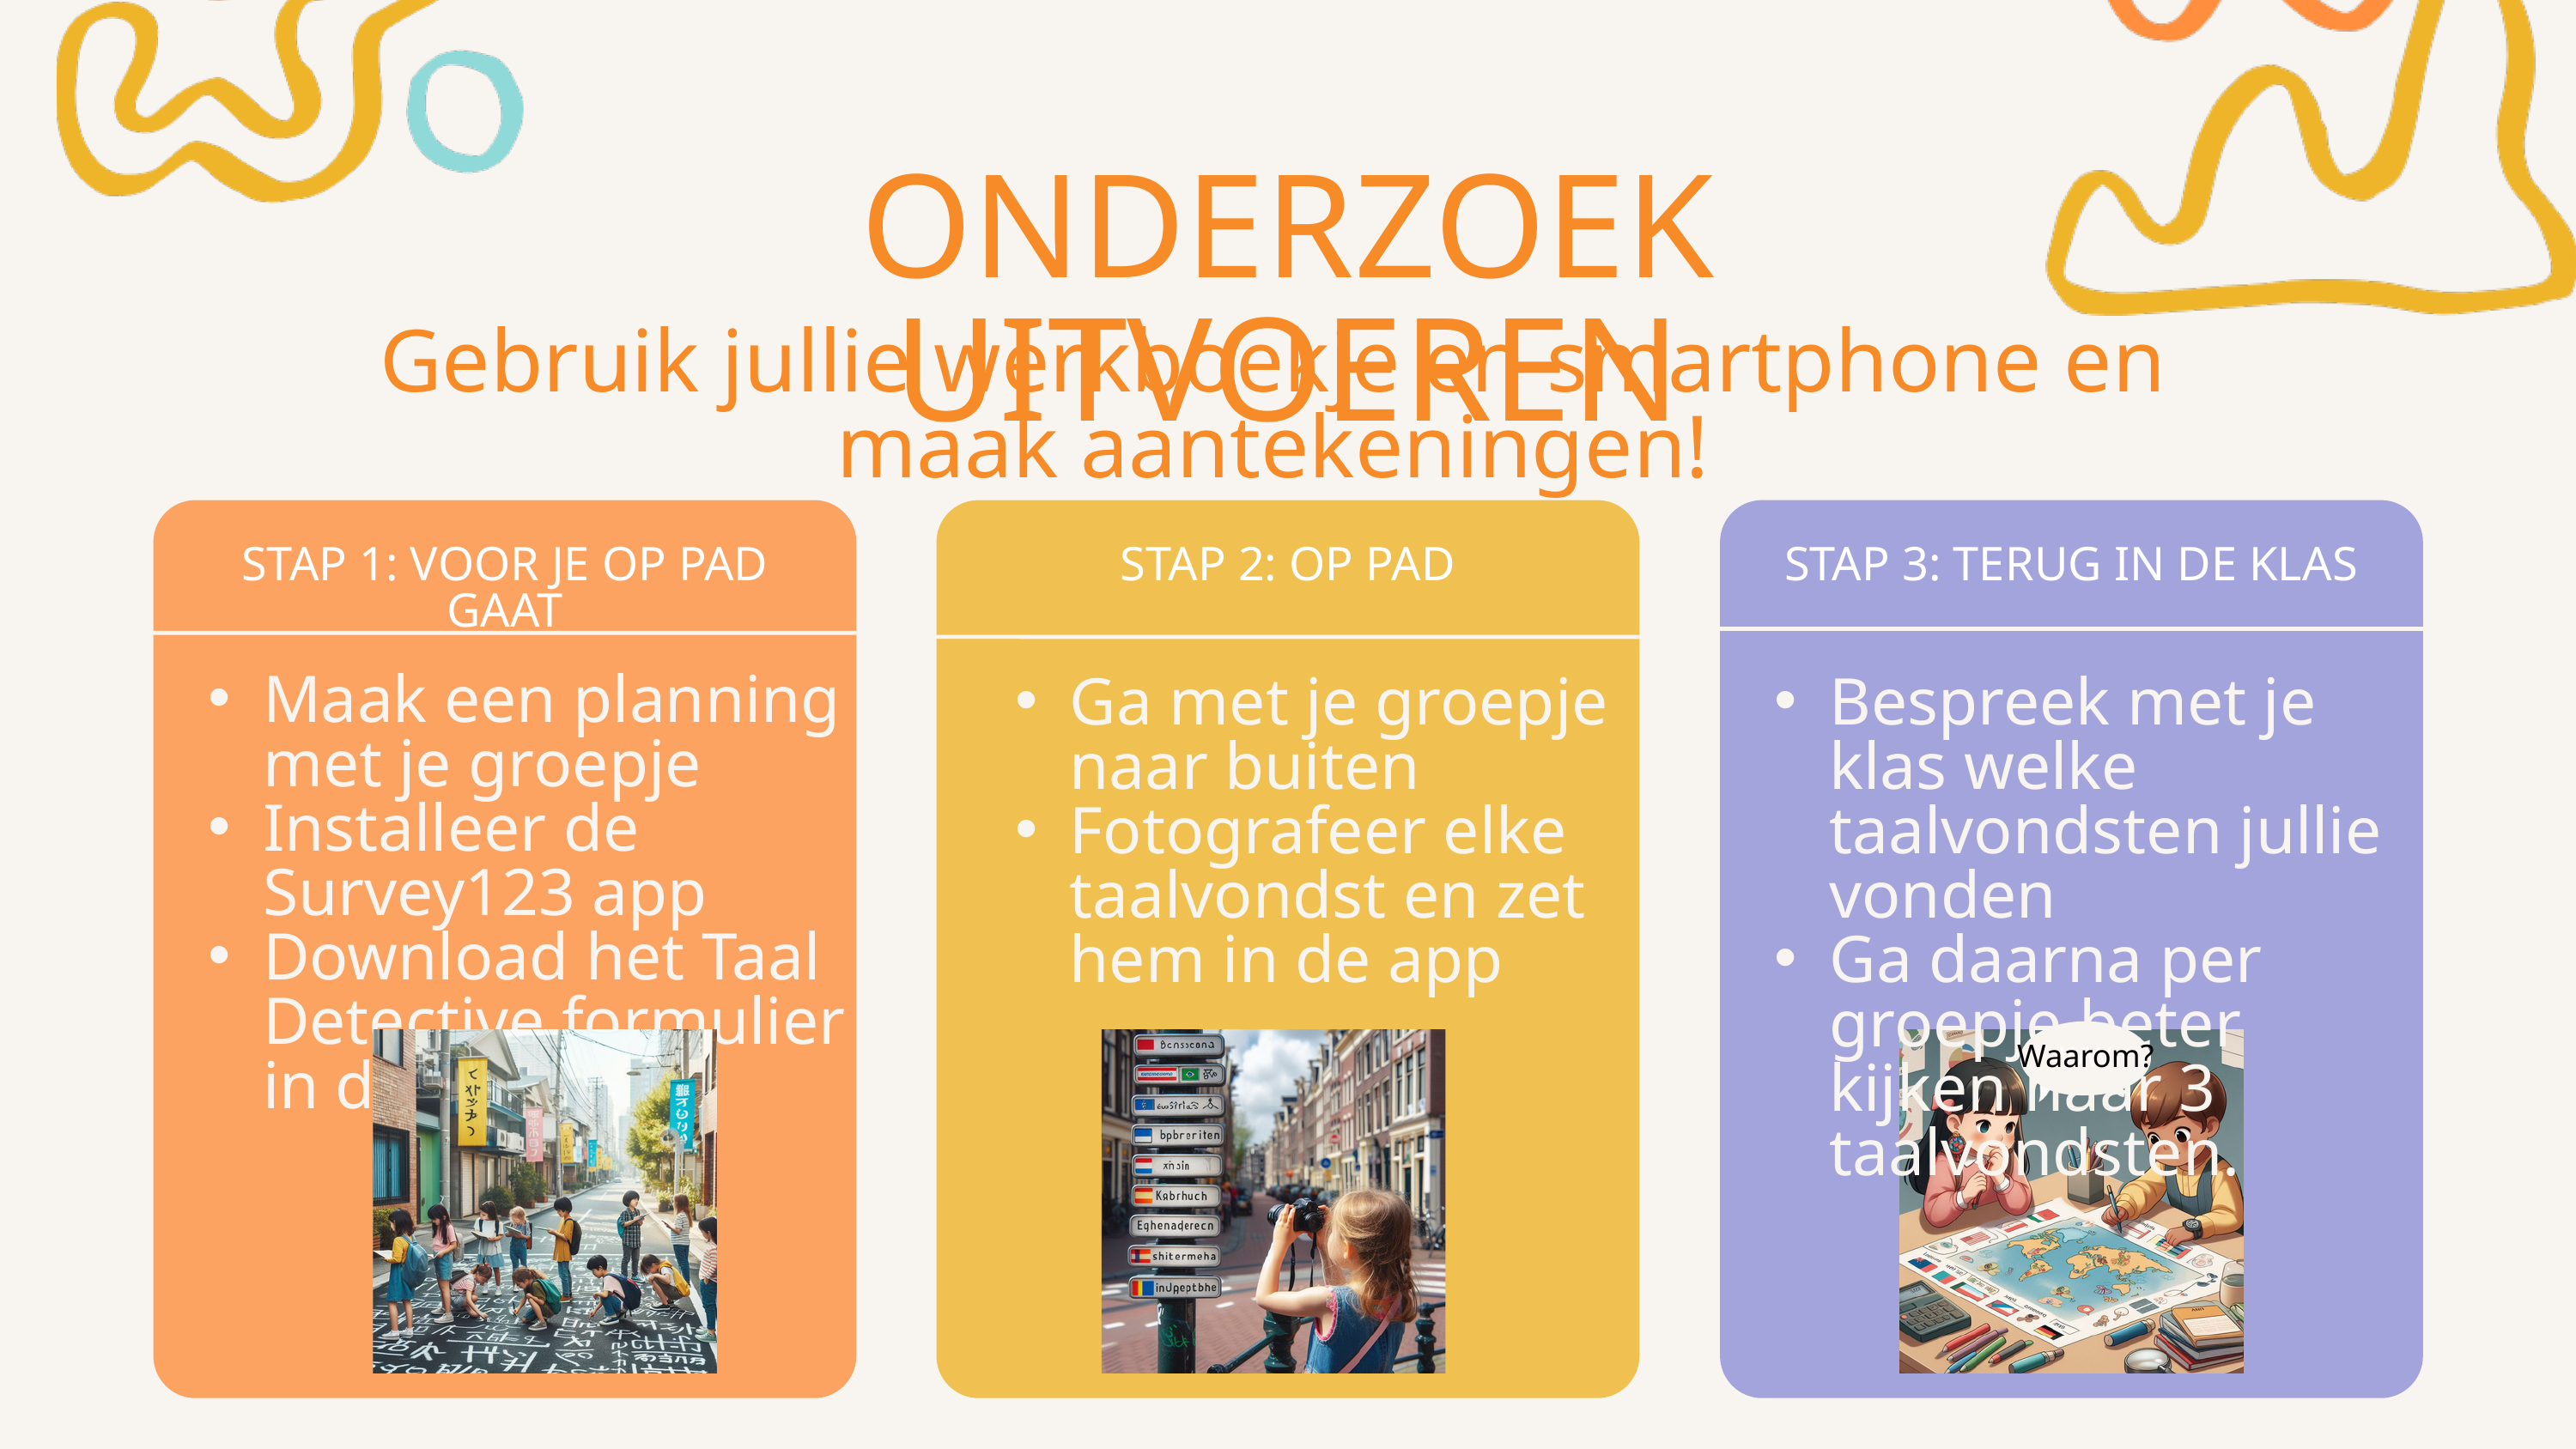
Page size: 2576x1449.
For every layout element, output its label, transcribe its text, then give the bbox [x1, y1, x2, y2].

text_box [153, 500, 857, 1398]
text_box ONDERZOEK UITVOEREN [518, 163, 2057, 323]
text_box Gebruik jullie werkboekje en smartphone en maak aantekeningen! [289, 323, 2257, 495]
text_box [56, 0, 524, 203]
text_box [2044, 0, 2576, 316]
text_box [936, 500, 1640, 1398]
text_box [2020, 1021, 2152, 1096]
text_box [1719, 500, 2424, 1398]
